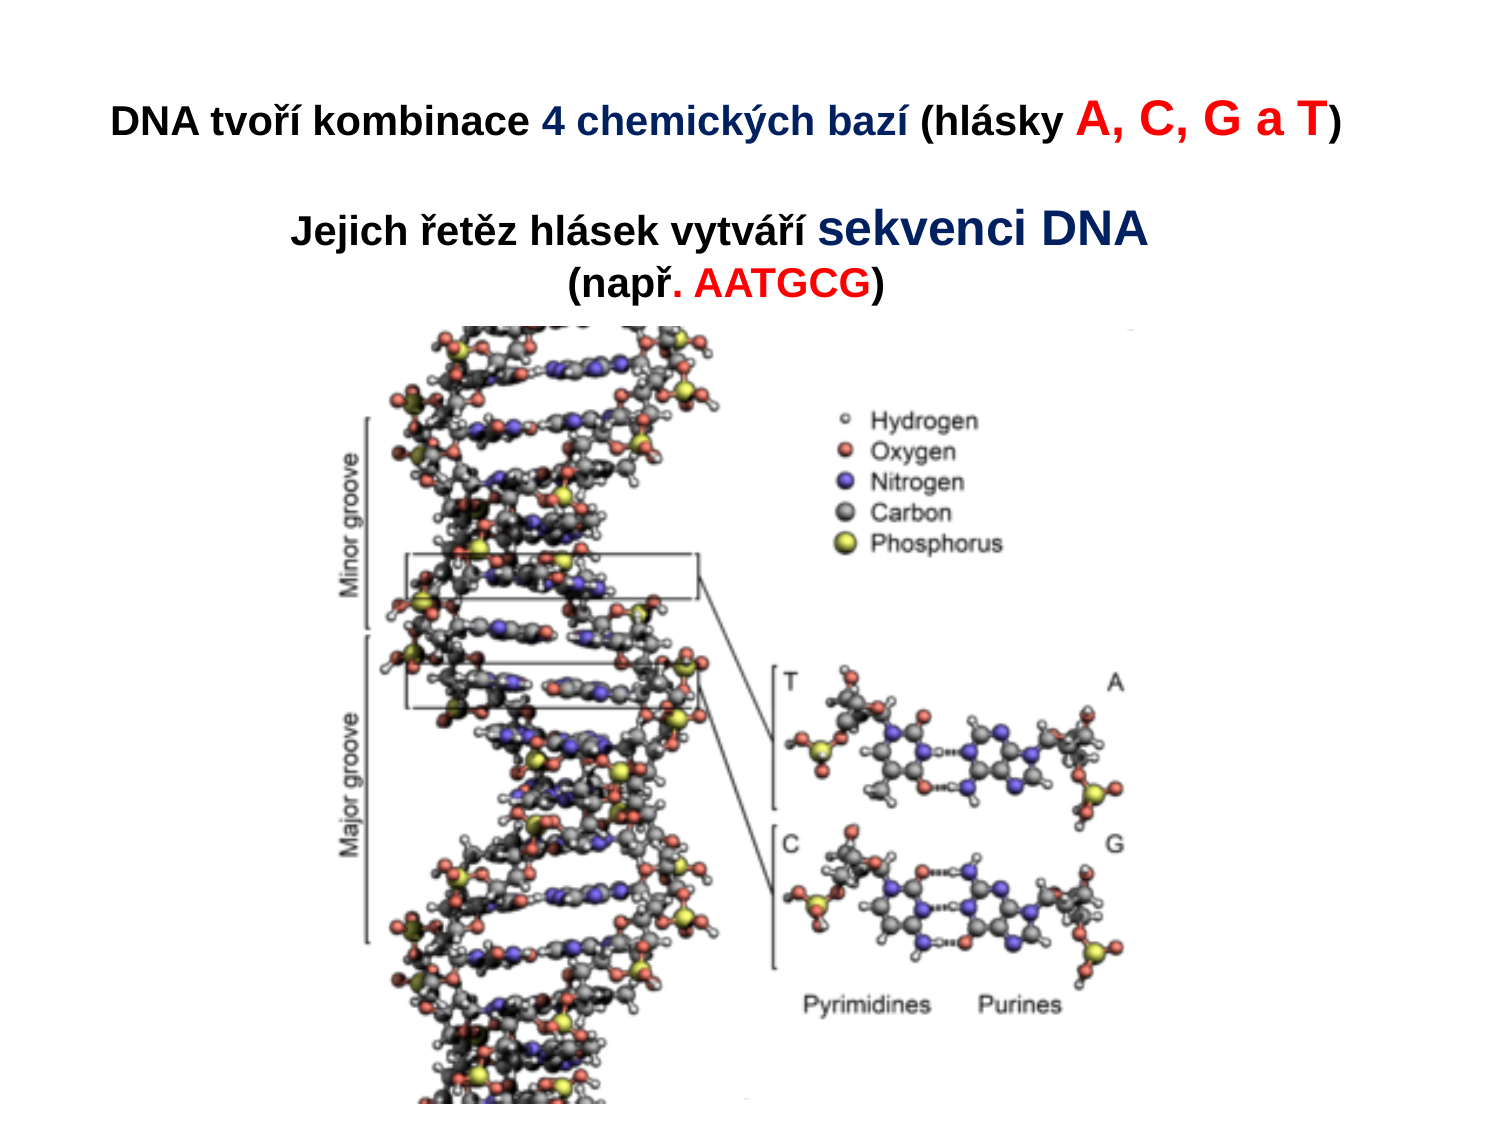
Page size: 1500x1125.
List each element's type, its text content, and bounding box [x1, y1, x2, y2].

picture [336, 326, 1134, 1105]
text_box DNA tvoří kombinace 4 chemických bazí (hlásky A, C, G a T) Jejich řetěz hlásek vytváří sekvenci DNA (např. AATGCG) [64, 78, 1388, 363]
